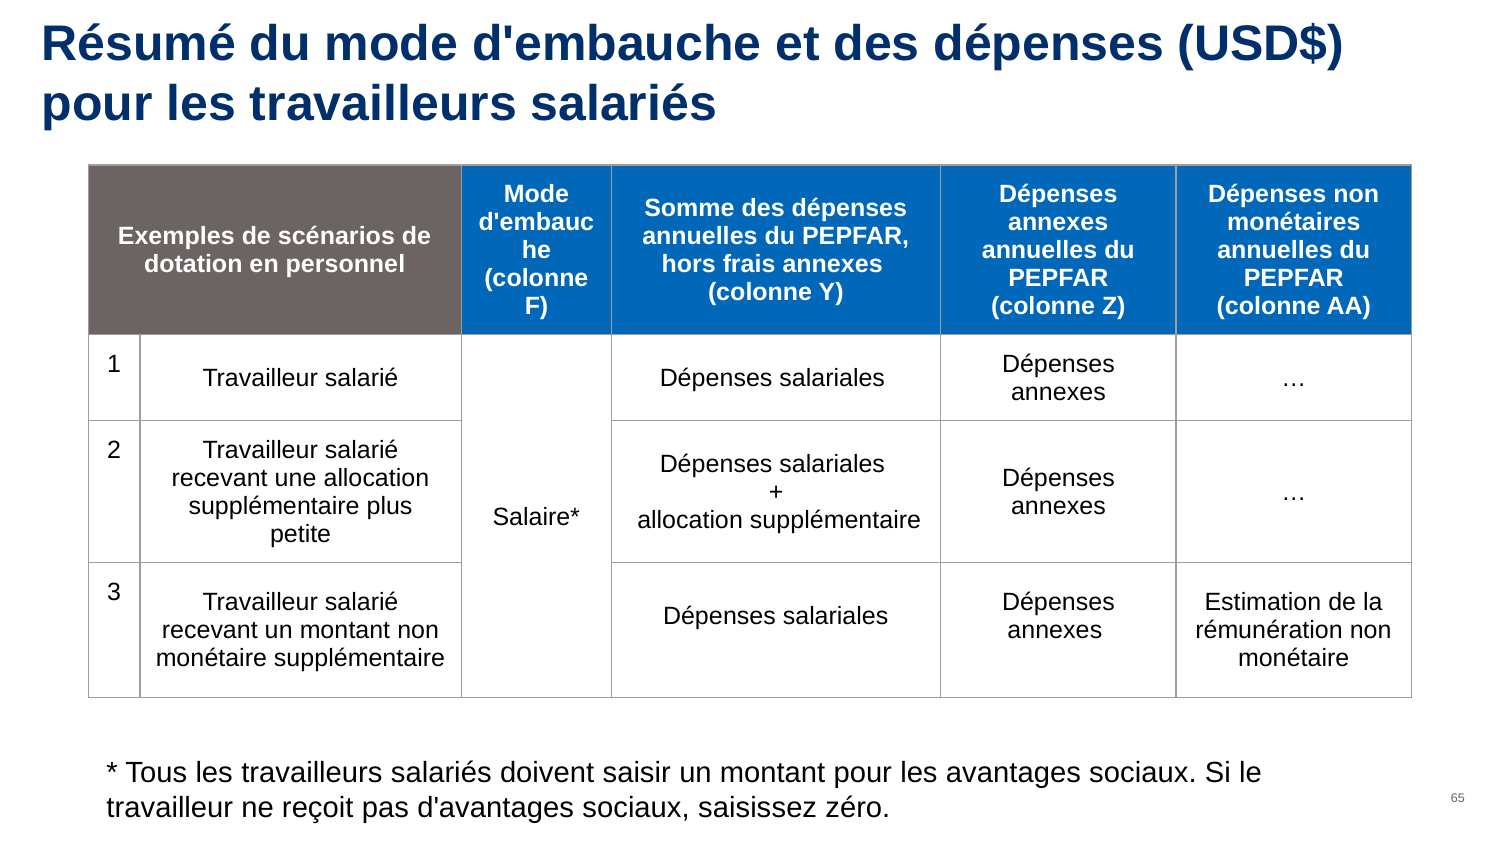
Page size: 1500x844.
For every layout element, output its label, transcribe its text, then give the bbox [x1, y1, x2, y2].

table_cell Travailleur salarié [141, 335, 461, 420]
table_header Exemples de scénarios de dotation en personnel [89, 166, 461, 334]
table_cell Estimation de la rémunération non monétaire [1177, 563, 1411, 697]
table_cell Dépenses annexes [941, 421, 1175, 562]
table_header Dépenses annexes annuelles du PEPFAR (colonne Z) [941, 166, 1175, 334]
table_cell 3 [89, 563, 139, 697]
text_box * Tous les travailleurs salariés doivent saisir un montant pour les avantages sociaux. Si le travailleur ne reçoit pas d'avantages sociaux, saisissez zéro. [91, 738, 1409, 839]
table_cell 1 [89, 335, 139, 420]
table_cell … [1177, 335, 1411, 420]
title Résumé du mode d'embauche et des dépenses (USD$) pour les travailleurs salariés [26, 29, 1425, 146]
table_header Dépenses non monétaires annuelles du PEPFAR (colonne AA) [1177, 166, 1411, 334]
table_cell Dépenses annexes [941, 563, 1175, 697]
slide_number 65 [1409, 764, 1480, 830]
table_cell … [1177, 421, 1411, 562]
table_cell Dépenses annexes [941, 335, 1175, 420]
table_cell Dépenses salariales [612, 563, 940, 697]
table_cell Travailleur salarié recevant un montant non monétaire supplémentaire [141, 563, 461, 697]
table_cell Travailleur salarié recevant une allocation supplémentaire plus petite [141, 421, 461, 562]
table_cell Dépenses salariales + allocation supplémentaire [612, 421, 940, 562]
table_header Mode d'embauche (colonne F) [462, 166, 611, 334]
table_cell 2 [89, 421, 139, 562]
table_cell Salaire* [462, 335, 611, 697]
table_header Somme des dépenses annuelles du PEPFAR, hors frais annexes (colonne Y) [612, 166, 940, 334]
table_cell Dépenses salariales [612, 335, 940, 420]
